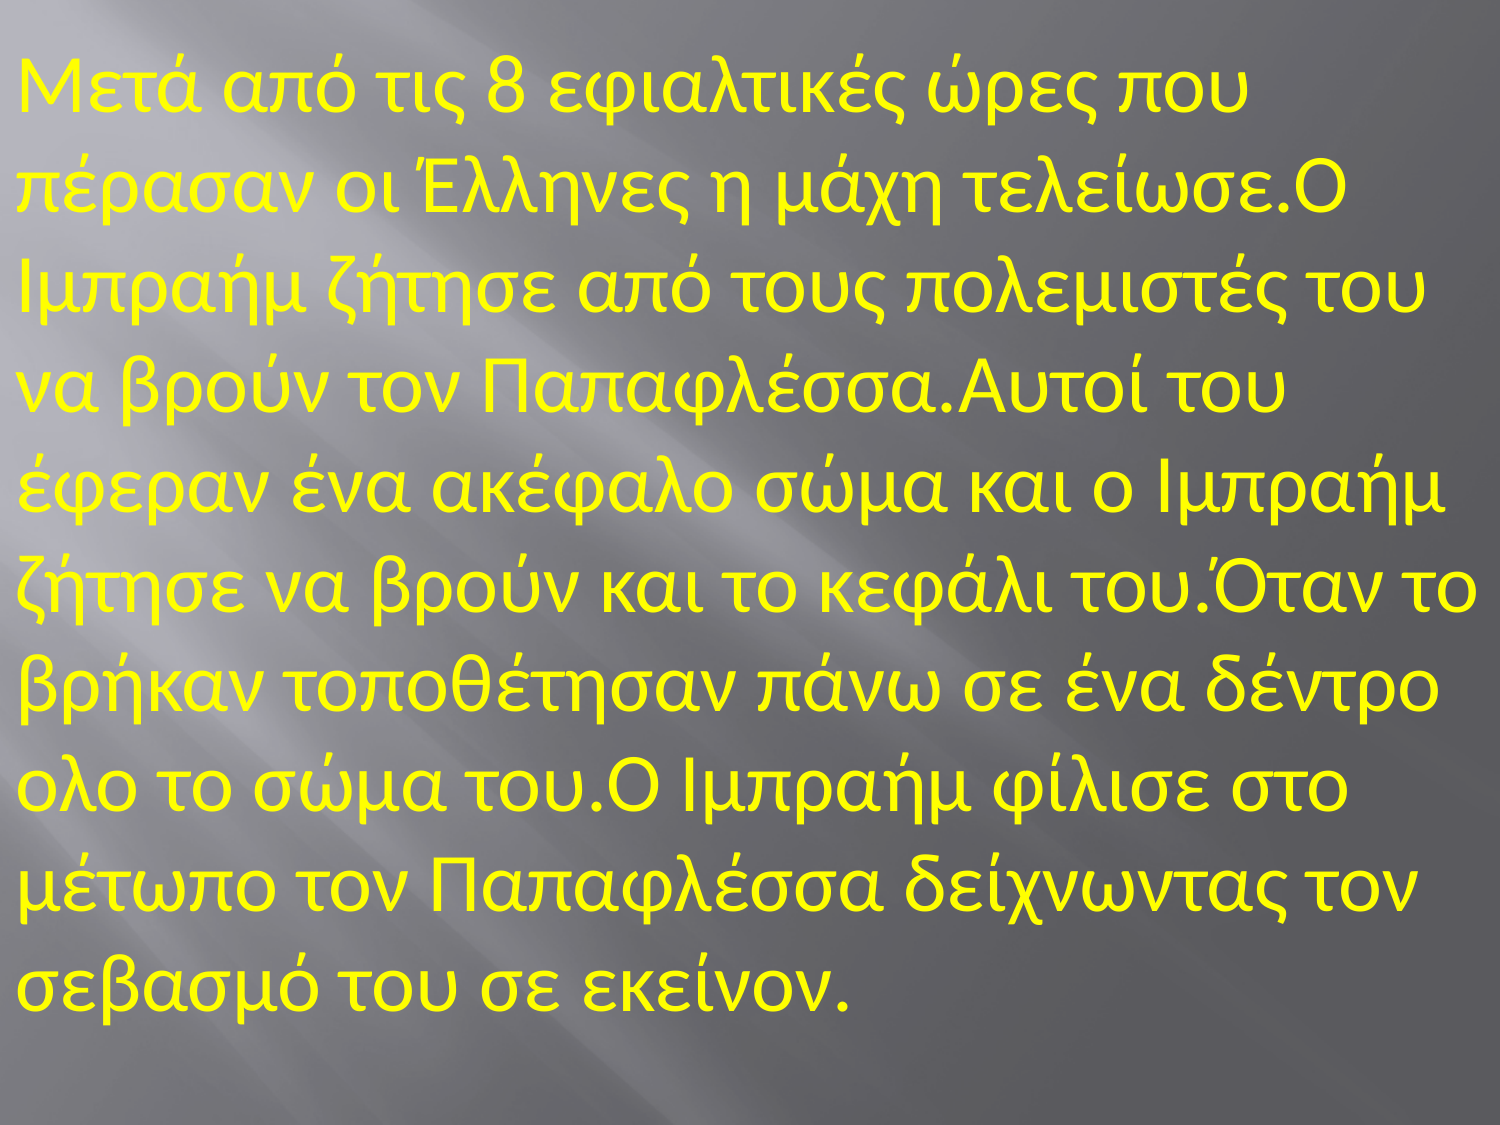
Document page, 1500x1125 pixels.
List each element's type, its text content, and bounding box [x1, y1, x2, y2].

text_box Μετά από τις 8 εφιαλτικές ώρες που πέρασαν οι Έλληνες η μάχη τελείωσε.Ο Ιμπραήμ ζήτησε από τους πολεμιστές του να βρούν τον Παπαφλέσσα.Αυτοί του έφεραν ένα ακέφαλο σώμα και ο Ιμπραήμ ζήτησε να βρούν και το κεφάλι του.Όταν το βρήκαν τοποθέτησαν πάνω σε ένα δέντρο ολο το σώμα του.Ο Ιμπραήμ φίλισε στο μέτωπο τον Παπαφλέσσα δείχνωντας τον σεβασμό του σε εκείνον. [0, 21, 1500, 1036]
